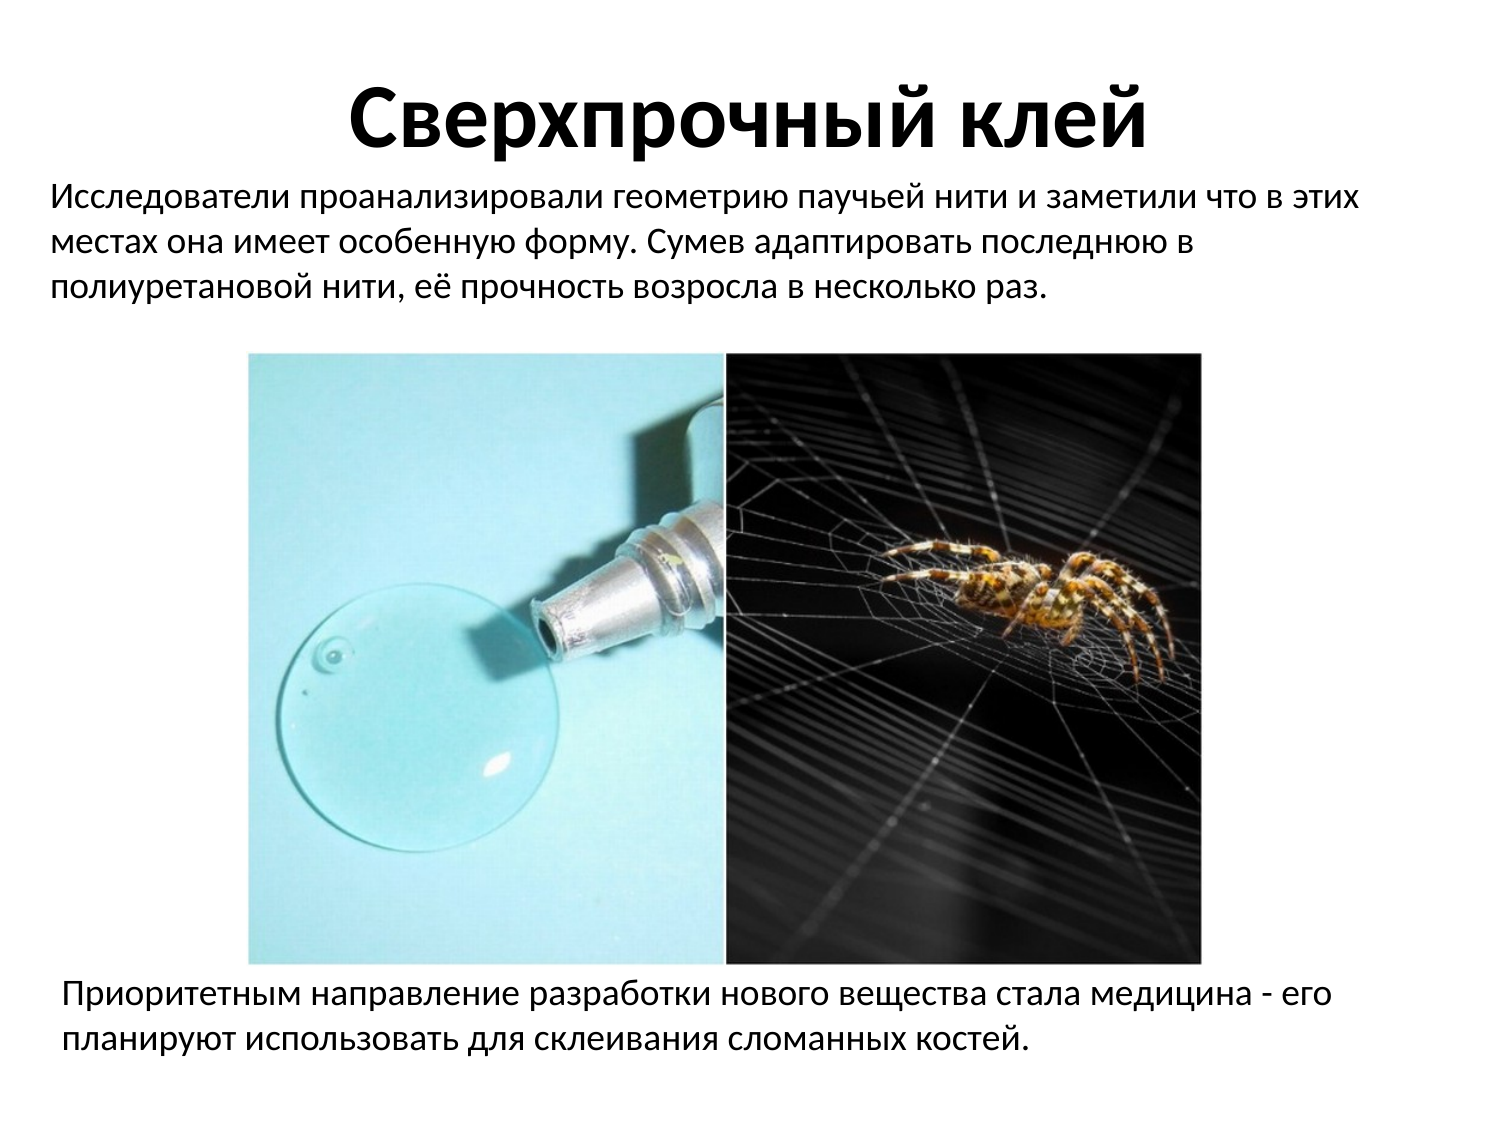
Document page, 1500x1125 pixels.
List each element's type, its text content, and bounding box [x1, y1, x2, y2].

text_box Исследователи проанализировали геометрию паучьей нити и заметили что в этих местах она имеет особенную форму. Сумев адаптировать последнюю в полиуретановой нити, её прочность возросла в несколько раз. [35, 163, 1407, 314]
text_box Приоритетным направление разработки нового вещества стала медицина - его планируют использовать для склеивания сломанных костей. [46, 960, 1430, 1066]
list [245, 351, 1204, 967]
title Сверхпрочный клей [75, 45, 1425, 176]
